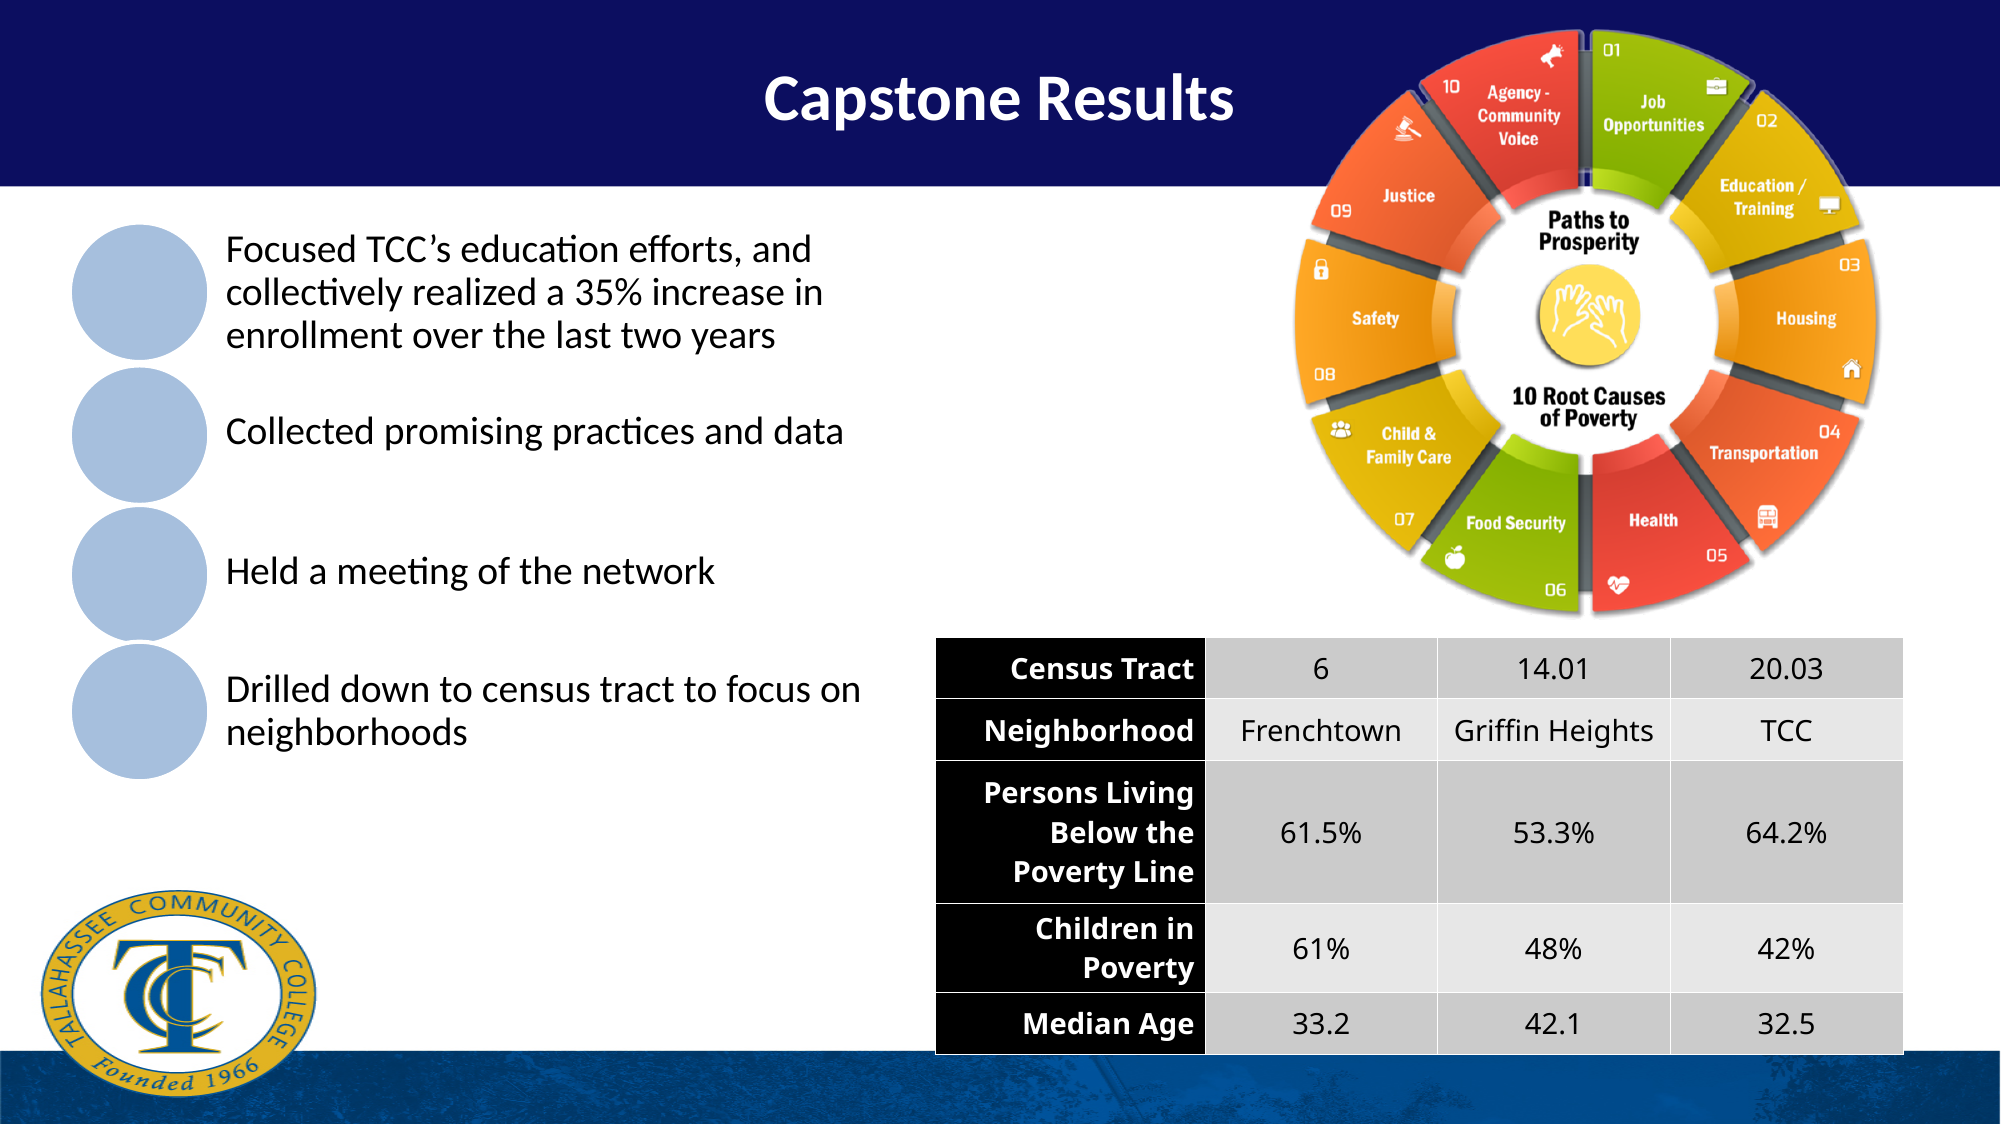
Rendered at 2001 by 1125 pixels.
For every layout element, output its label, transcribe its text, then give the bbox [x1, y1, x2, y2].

table_cell Griffin Heights​ [1438, 699, 1670, 760]
table_header 14.01​ [1438, 638, 1670, 698]
table_cell 61.5%​ [1206, 761, 1437, 903]
table_cell Median Age​ [936, 993, 1205, 1054]
text_box [209, 117, 1280, 222]
table_cell Neighborhood​ [1038, 699, 1205, 760]
table_cell 32.5​ [1671, 993, 1903, 1054]
table_header 20.03​ [1671, 638, 1903, 698]
table_cell 64.2%​ [1671, 761, 1903, 903]
table_cell 48%​ [1438, 904, 1670, 992]
table_cell Frenchtown​ [1206, 699, 1437, 760]
table_cell 42.1​ [1438, 993, 1670, 1054]
text_box [1887, 117, 2000, 222]
table_cell 42%​ [1671, 904, 1903, 992]
table_cell Children in Poverty​ [936, 904, 1205, 992]
table_cell 33.2​ [1206, 993, 1437, 1054]
text_box Capstone Results [0, 0, 2000, 187]
table_cell 61%​ [1206, 904, 1437, 992]
table_header Census Tract​ [1038, 638, 1205, 698]
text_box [56, 222, 1034, 782]
table_cell Persons Living Below the Poverty Line​ [936, 761, 1205, 903]
table_header 6​ [1206, 638, 1437, 698]
picture [0, 0, 2001, 1125]
table_cell 53.3%​ [1438, 761, 1670, 903]
table_cell TCC​ [1671, 699, 1903, 760]
